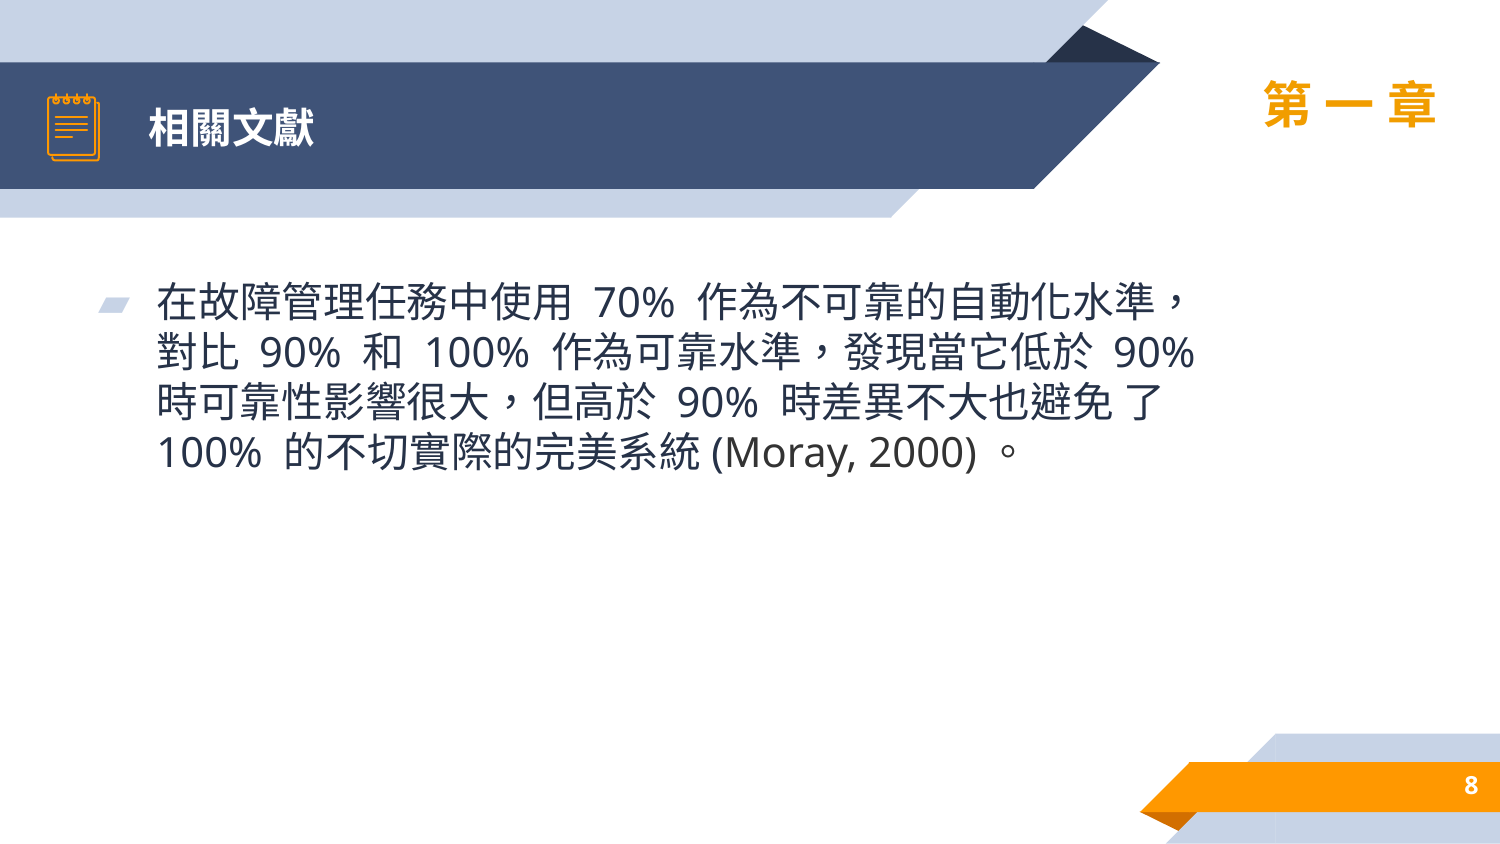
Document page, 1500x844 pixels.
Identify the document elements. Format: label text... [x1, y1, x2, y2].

slide_number 8 [1249, 760, 1494, 813]
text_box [47, 93, 100, 161]
text_box 在故障管理任務中使用 70% 作為不可靠的自動化水準，對比 90% 和 100% 作為可靠水準，發現當它低於 90% 時可靠性影響很大，但高於 90% 時差異不大也避免 了100% 的不切實際的完美系統(Moray, 2000)。 [66, 260, 1250, 723]
title 相關文獻 [133, 64, 997, 190]
text_box 第一章 [836, 65, 1452, 141]
